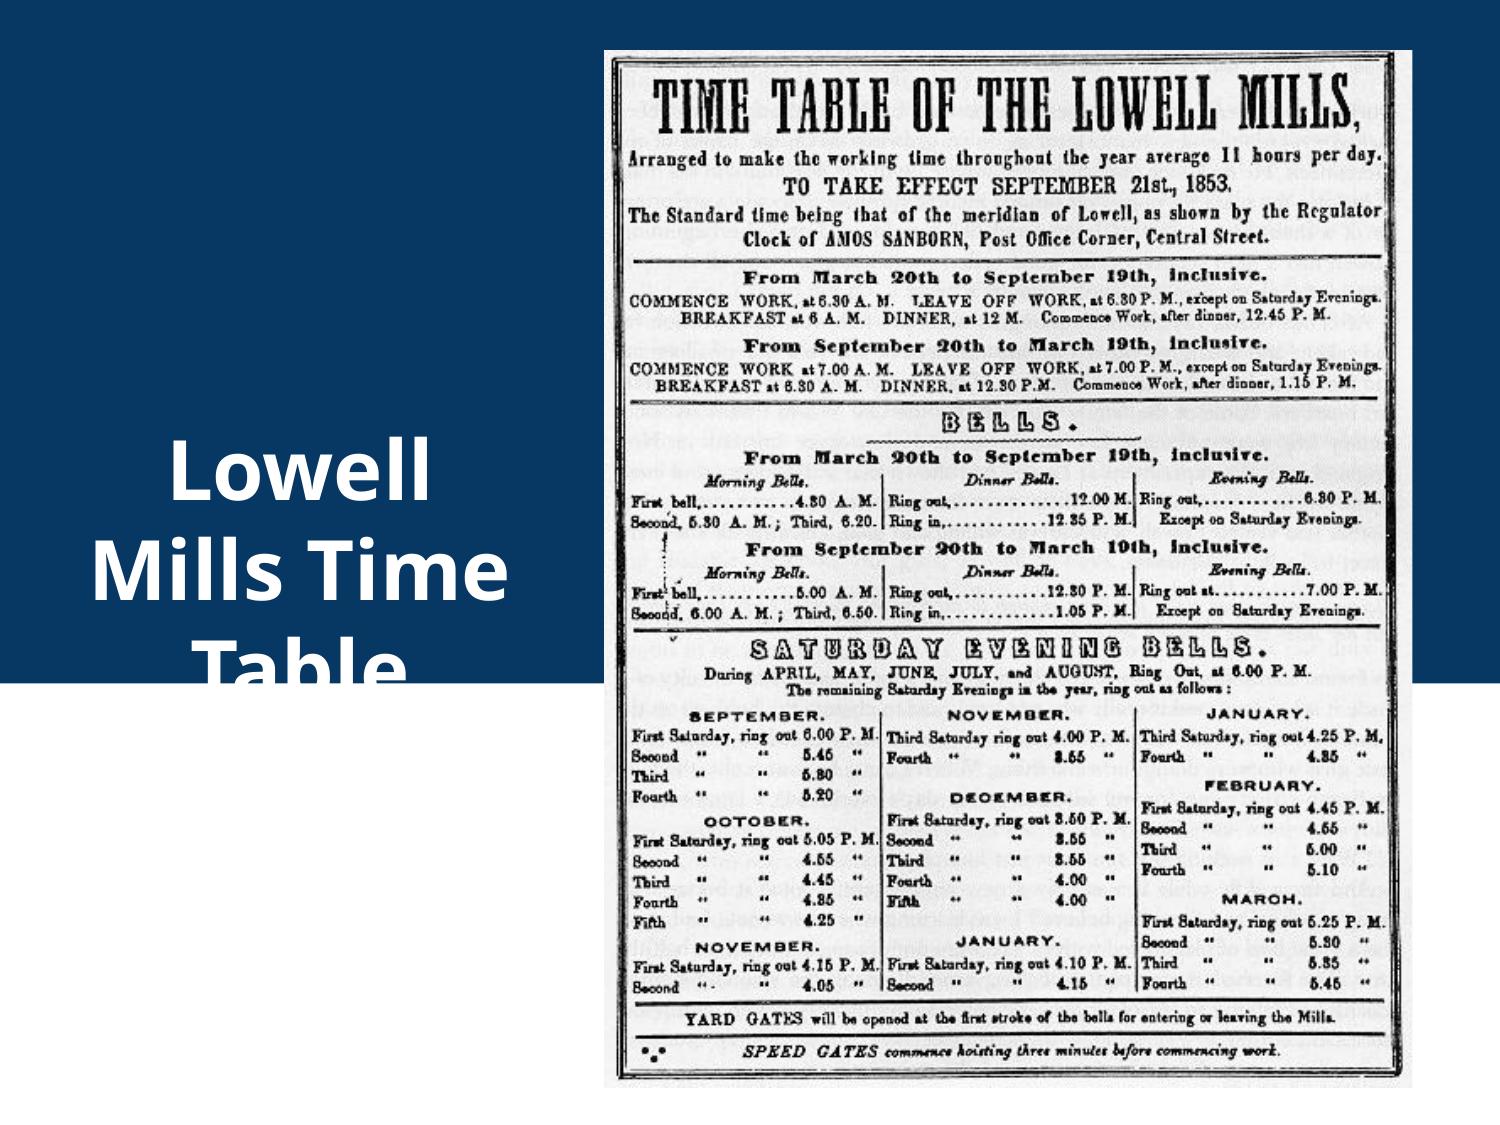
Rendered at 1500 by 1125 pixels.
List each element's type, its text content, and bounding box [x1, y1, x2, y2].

text_box Lowell Mills Time Table [50, 409, 550, 625]
picture [603, 49, 1413, 1088]
